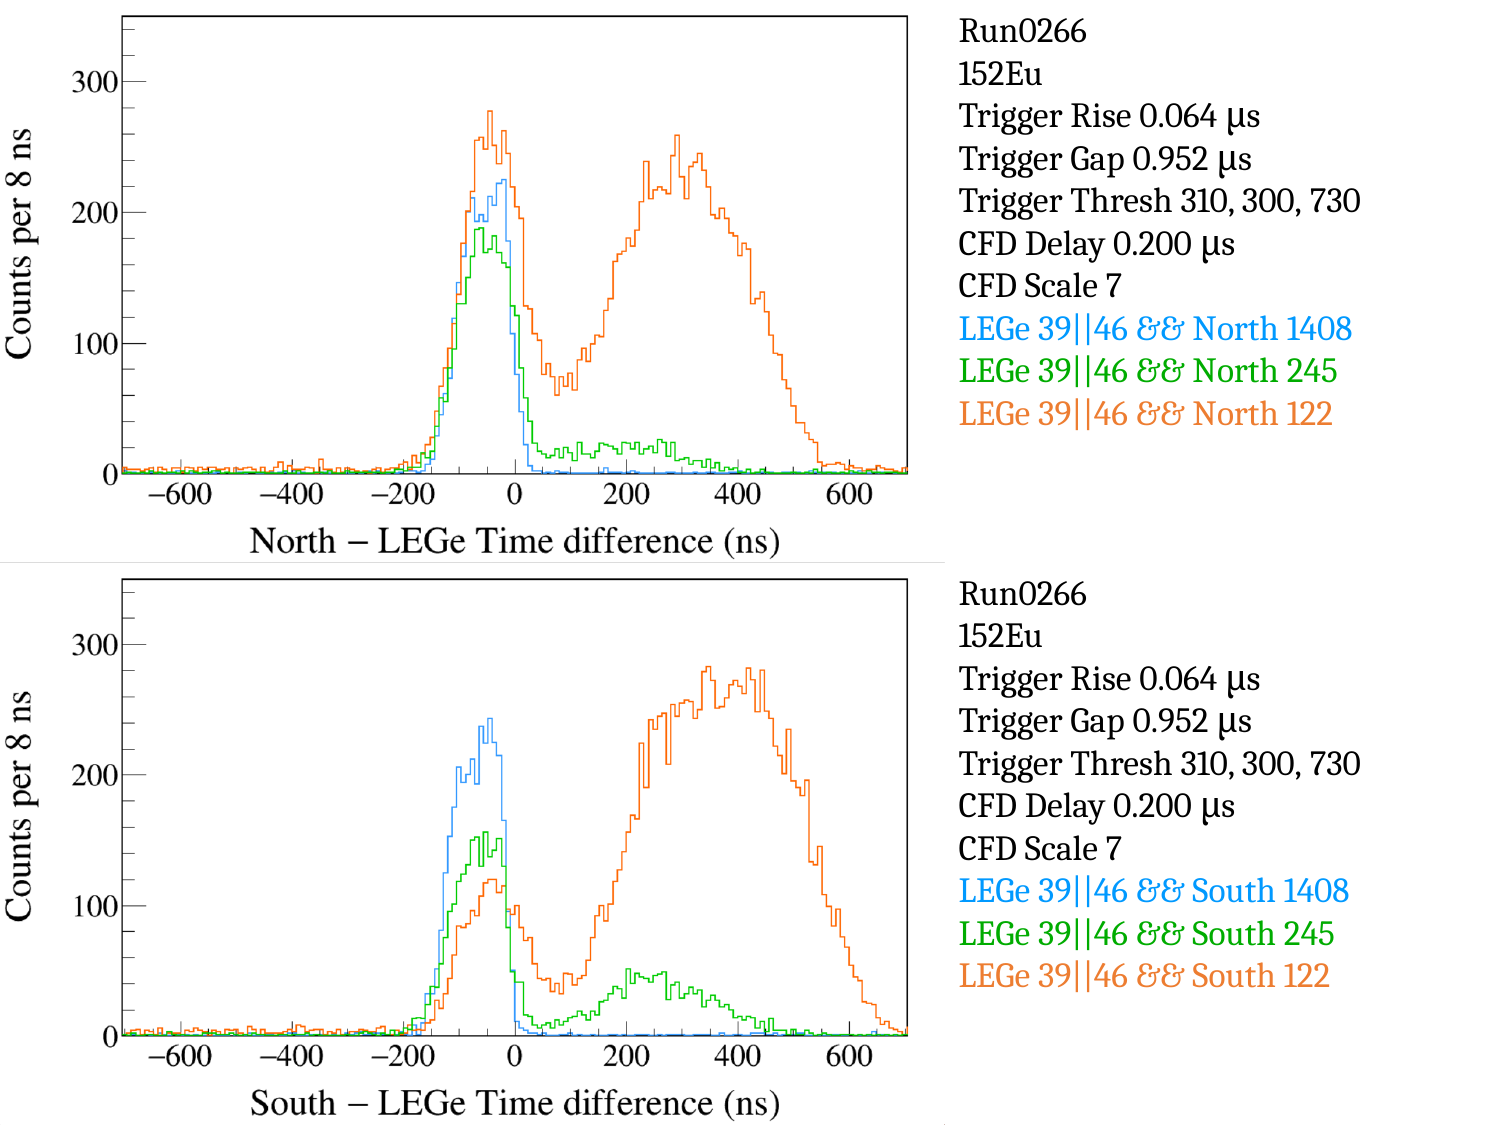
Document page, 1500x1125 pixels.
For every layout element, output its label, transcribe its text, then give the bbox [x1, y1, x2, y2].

text_box Run0266 152Eu Trigger Rise 0.064 μs Trigger Gap 0.952 μs Trigger Thresh 310, 300, 730 CFD Delay 0.200 μs CFD Scale 7 LEGe 39||46 && South 1408 LEGe 39||46 && South 245 LEGe 39||46 && South 122 [945, 562, 1500, 1003]
text_box Run0266 152Eu Trigger Rise 0.064 μs Trigger Gap 0.952 μs Trigger Thresh 310, 300, 730 CFD Delay 0.200 μs CFD Scale 7 LEGe 39||46 && North 1408 LEGe 39||46 && North 245 LEGe 39||46 && North 122 [945, 0, 1500, 440]
picture [0, 0, 945, 1125]
